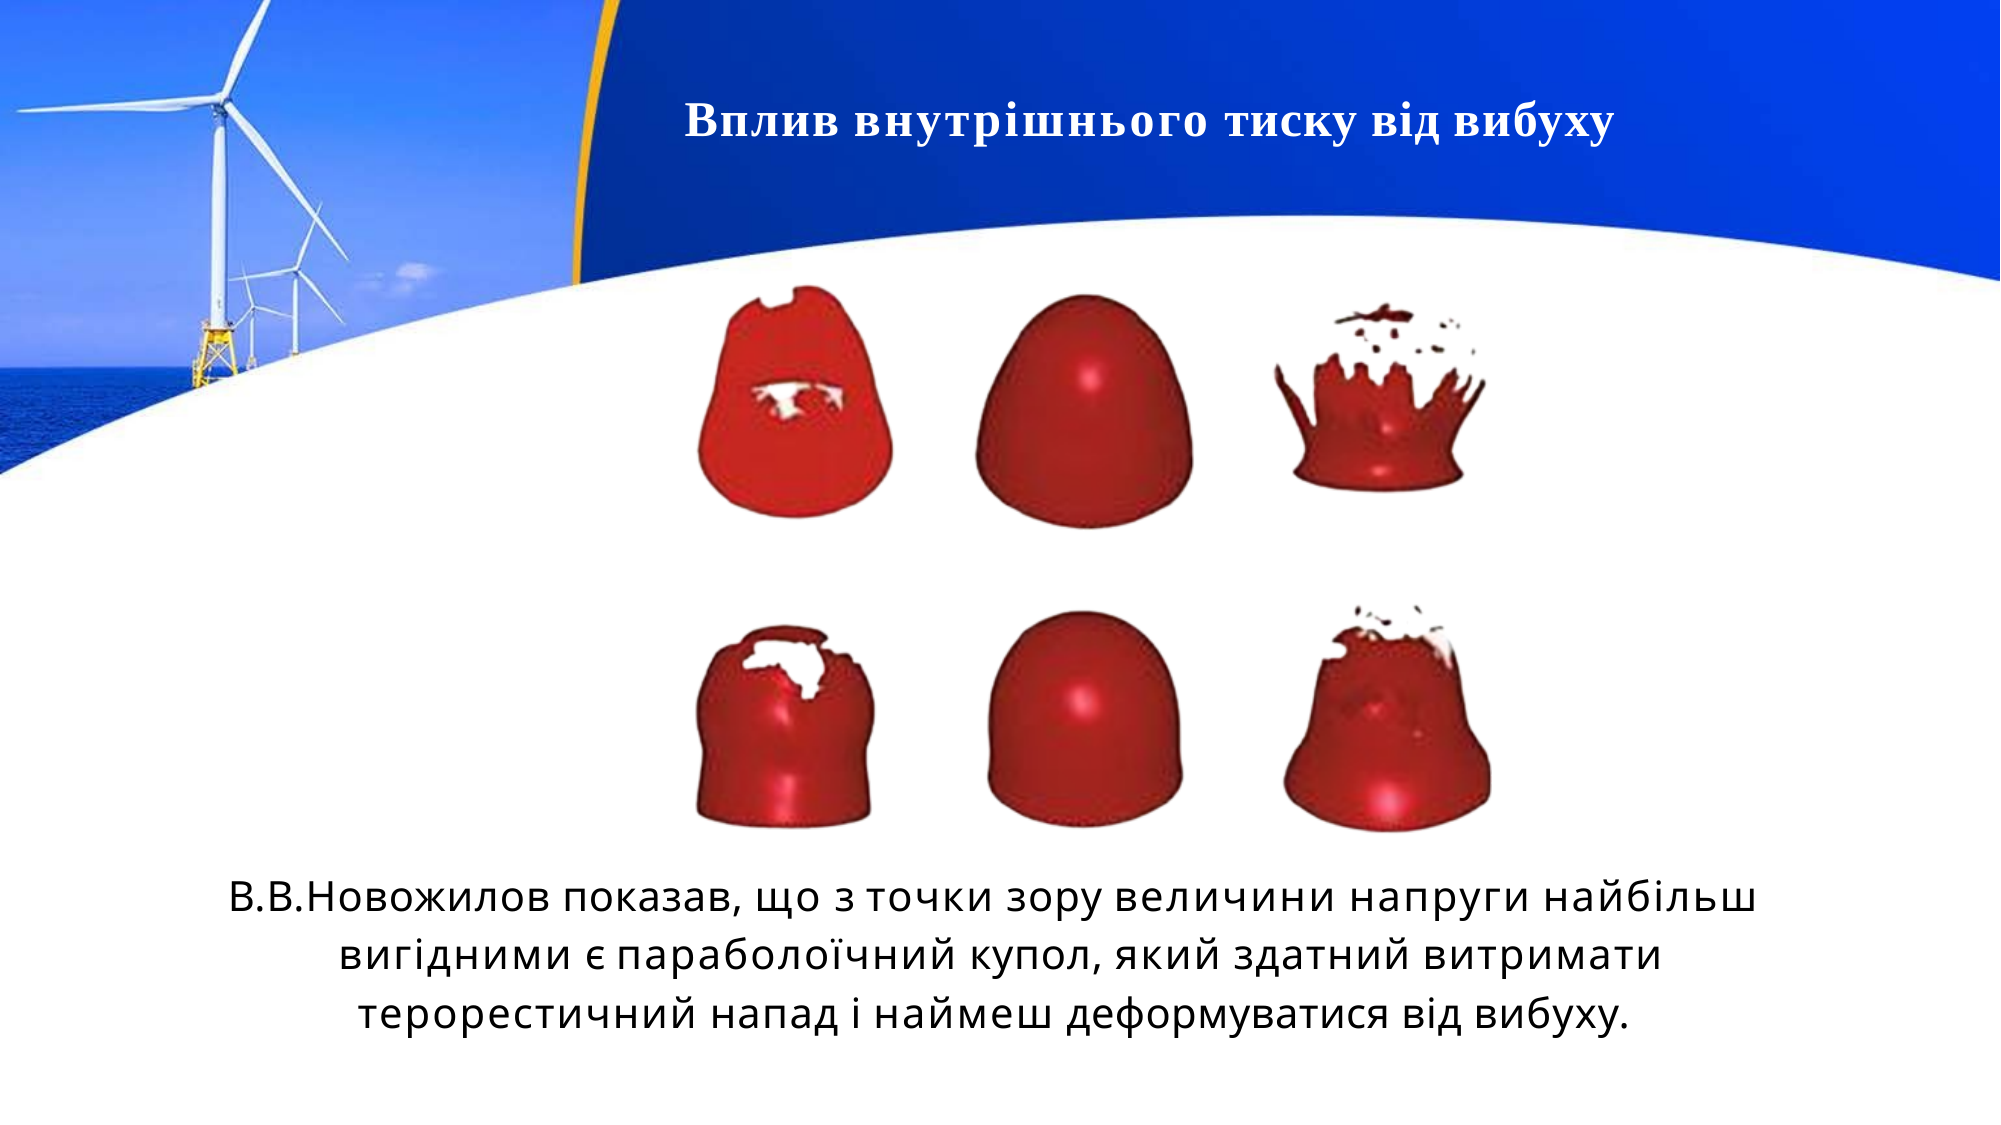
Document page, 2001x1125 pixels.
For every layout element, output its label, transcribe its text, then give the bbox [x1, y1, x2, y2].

text_box В.В.Новожилов показав, що з точки зору величини напруги найбільш вигідними є параболоїчний купол, який здатний витримати терорестичний напад і наймеш деформуватися від вибуху. [141, 860, 1858, 1038]
picture [0, 0, 2000, 861]
title Вплив внутрішнього тиску від вибуху [683, 85, 2000, 275]
